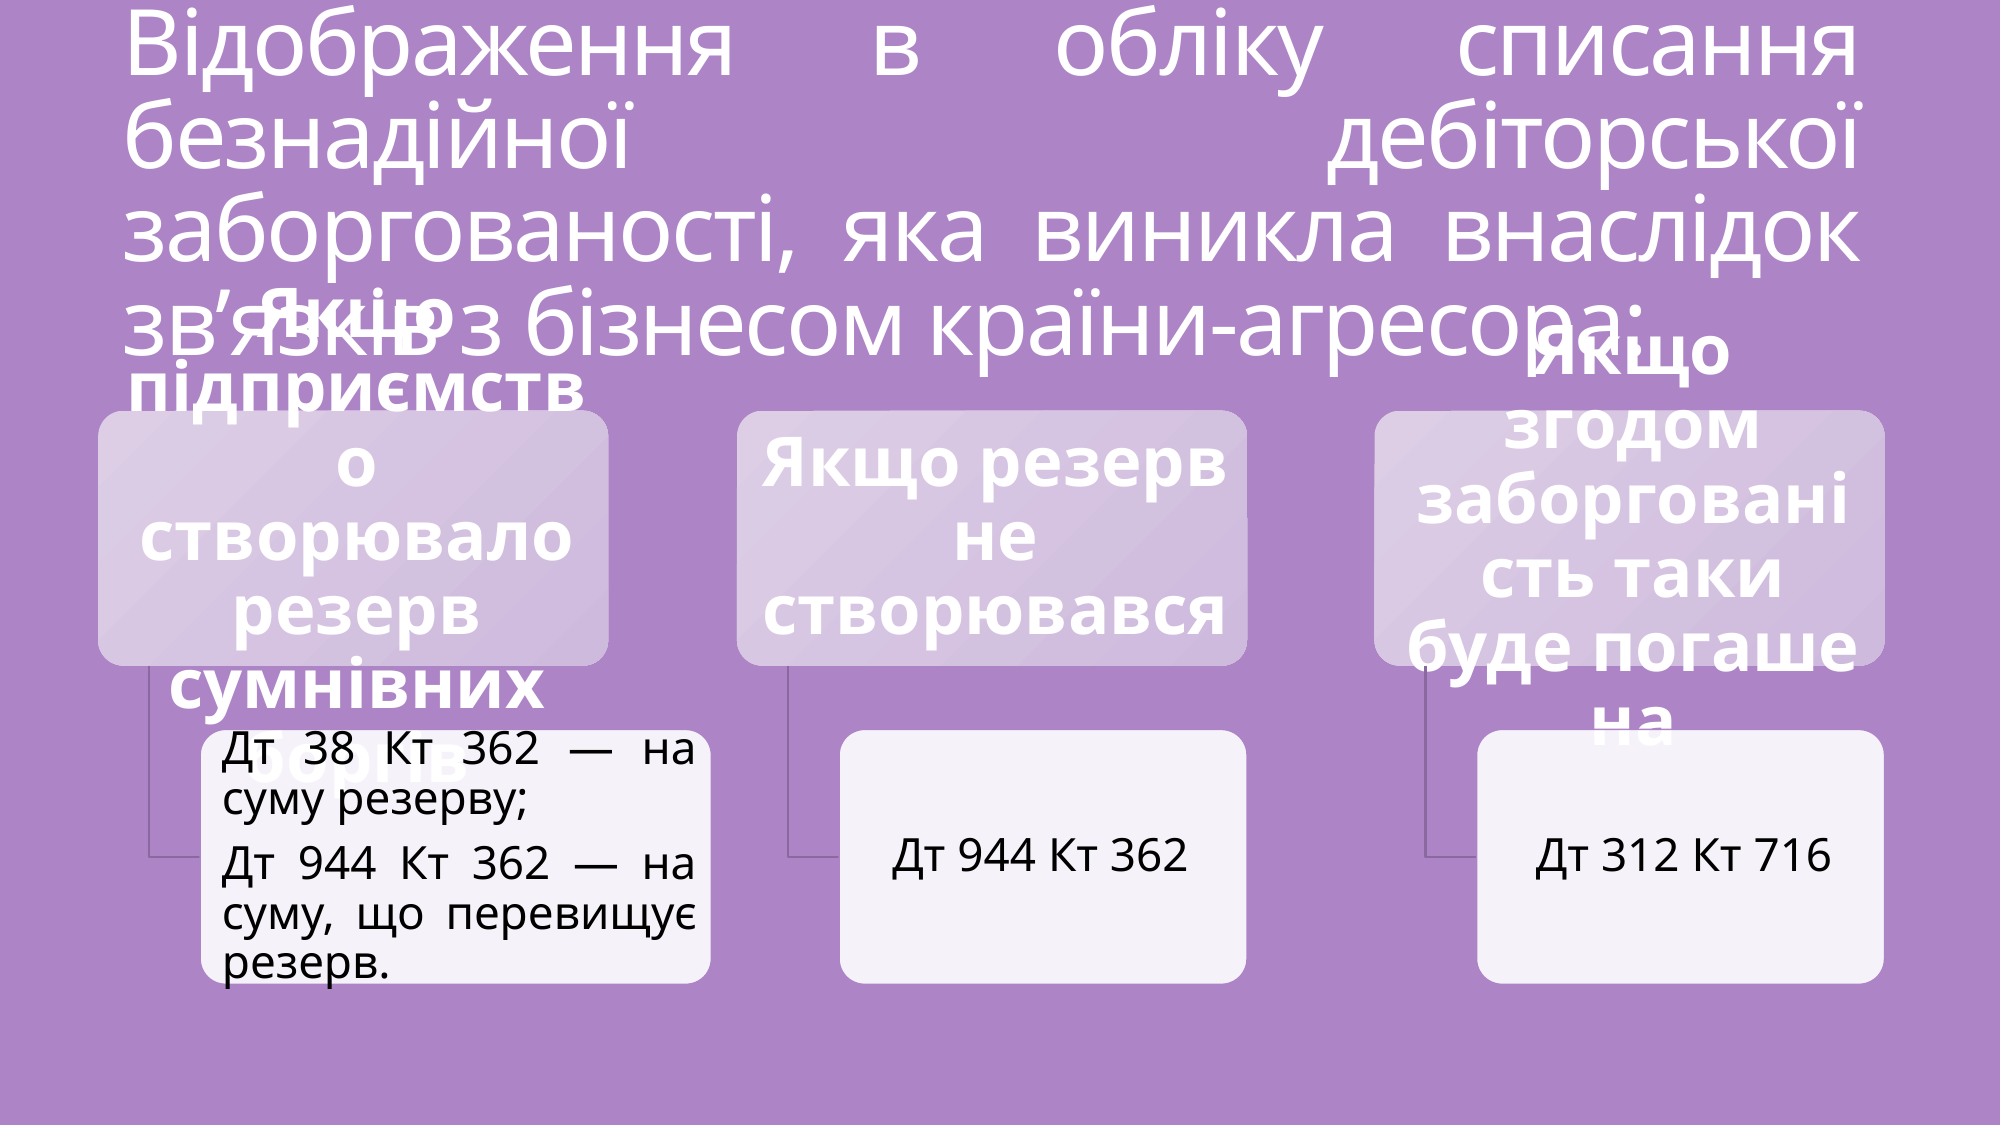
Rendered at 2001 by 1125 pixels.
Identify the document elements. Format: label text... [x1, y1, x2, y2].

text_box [96, 269, 1886, 1125]
title Відображення в обліку списання безнадійної дебіторської заборгованості, яка виникла внаслідок зв’язків з бізнесом країни-агресора: [107, 44, 1875, 269]
